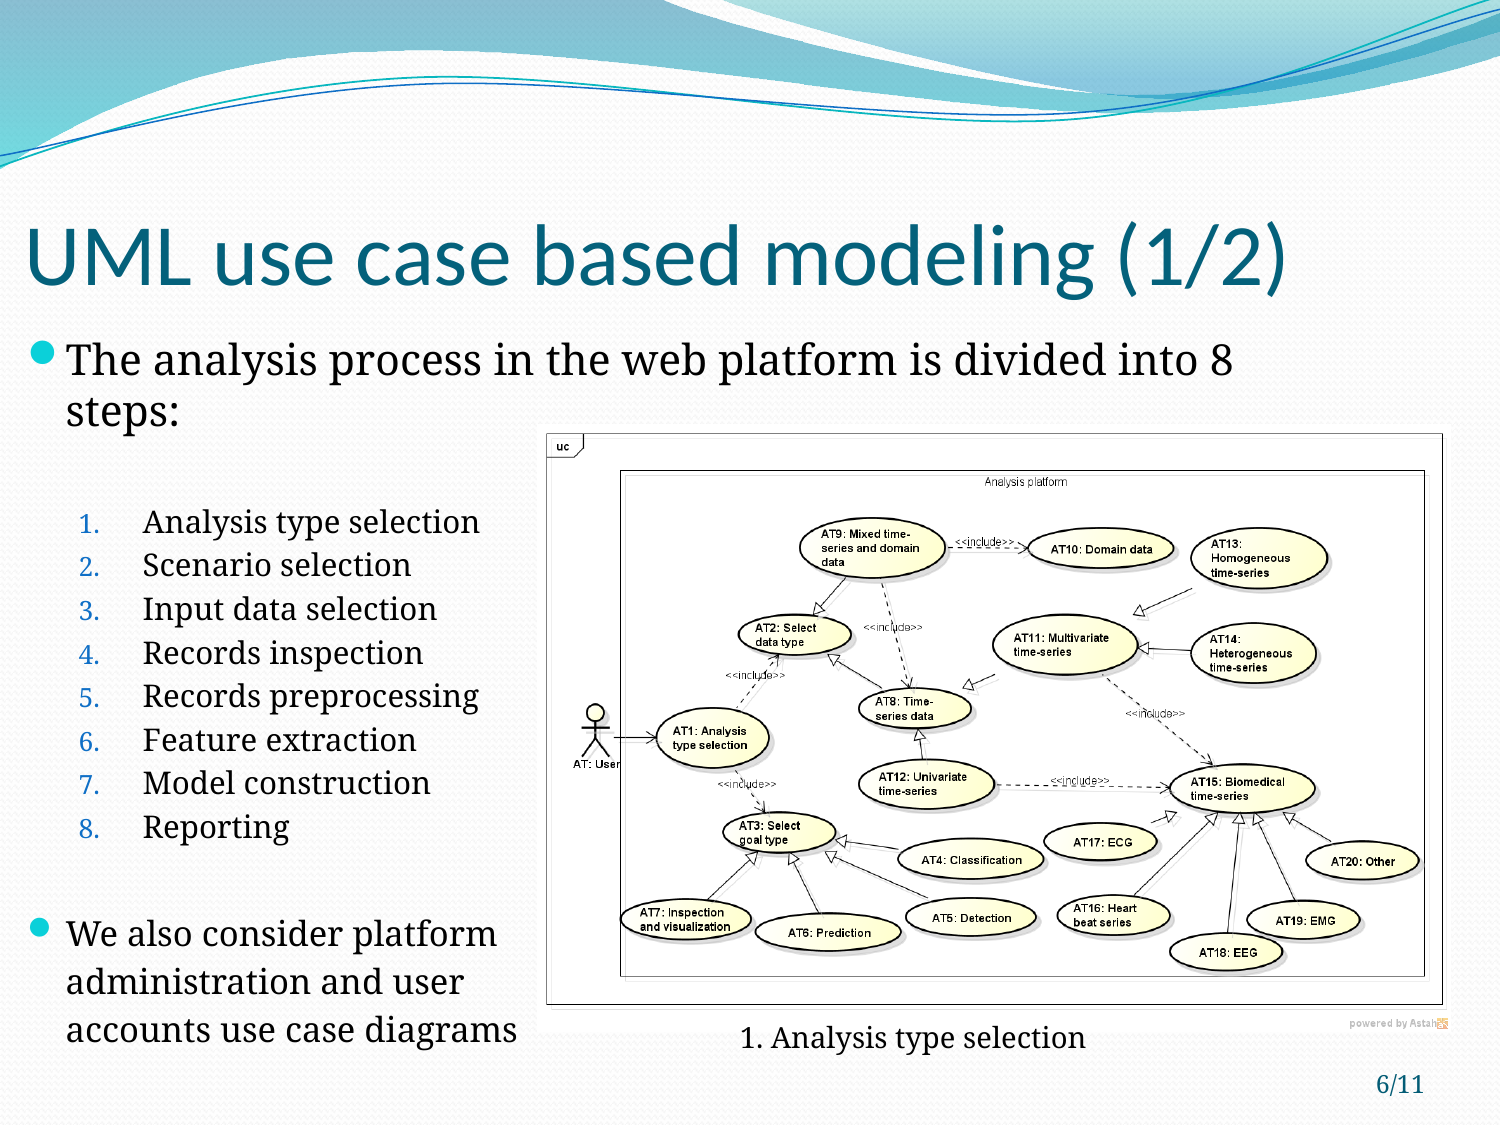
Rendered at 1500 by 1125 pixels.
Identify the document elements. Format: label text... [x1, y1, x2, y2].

picture [537, 424, 1451, 1032]
slide_number 6/11 [1299, 1044, 1425, 1103]
text_box 1. Analysis type selection [725, 1044, 1150, 1063]
list The analysis process in the web platform is divided into 8 steps: Analysis type selection Scenario selection Input data selection Records inspection Records preprocessing Feature extraction Model construction Reporting We also consider platform administration and user accounts use case diagrams [12, 324, 1363, 1063]
title UML use case based modeling (1/2) [24, 115, 1500, 303]
